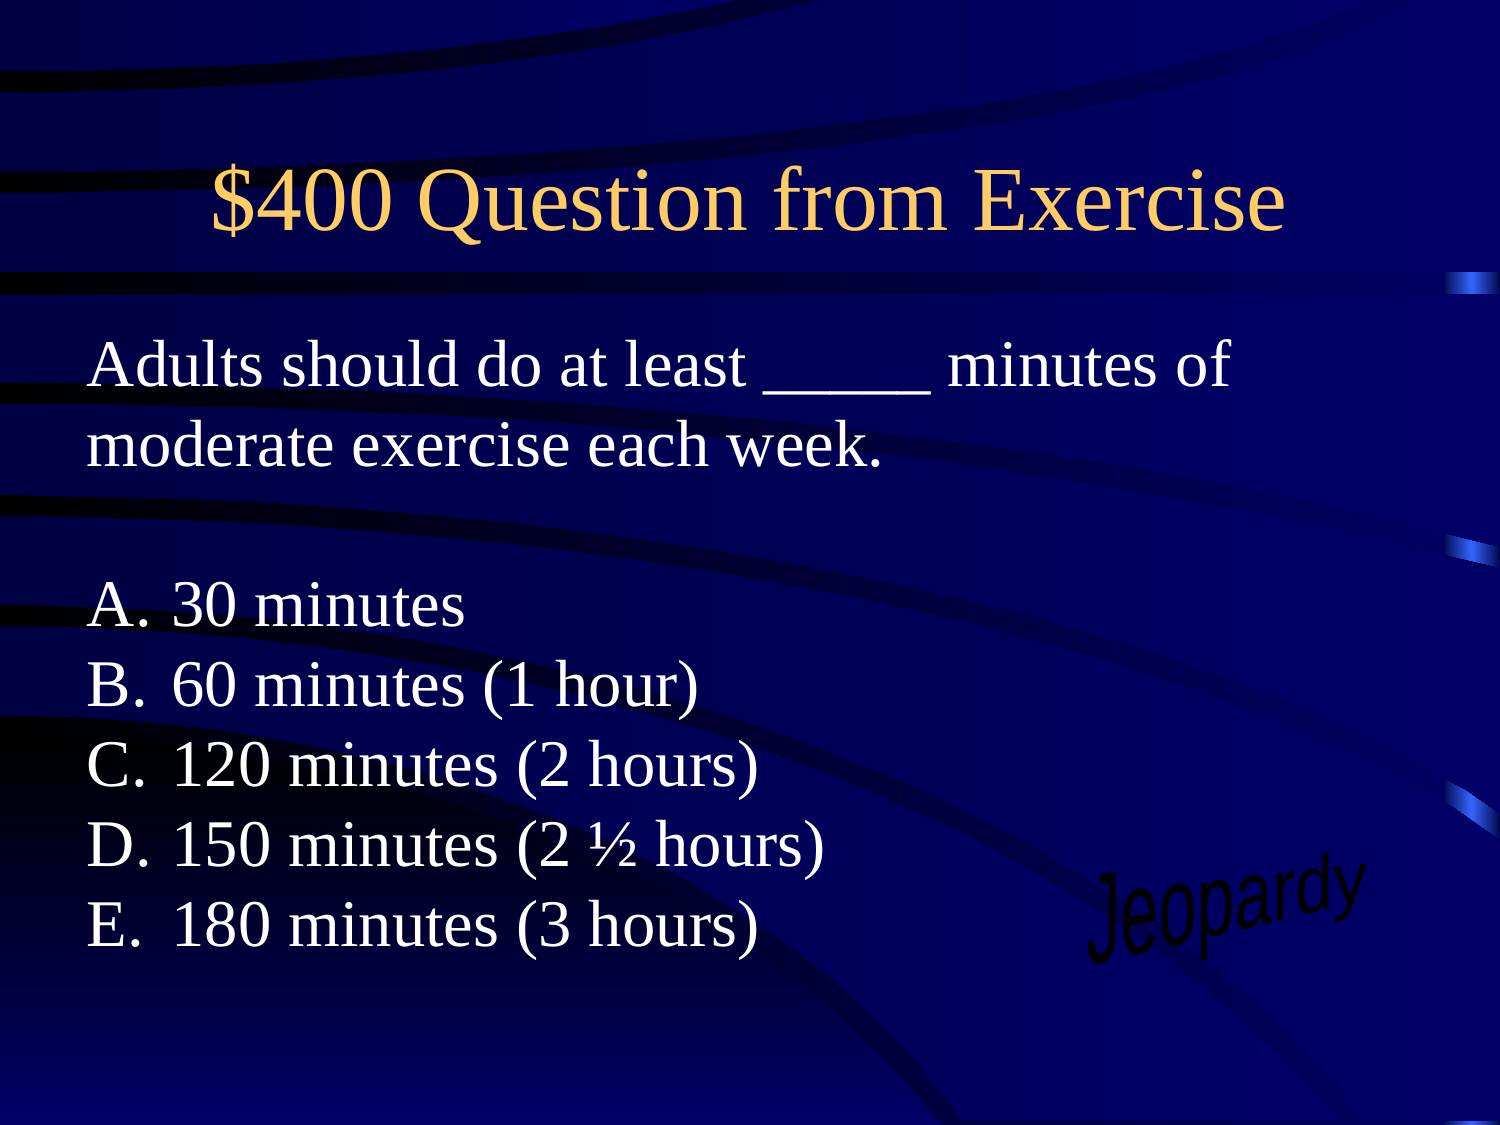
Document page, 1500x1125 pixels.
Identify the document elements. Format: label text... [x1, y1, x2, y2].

text_box Adults should do at least _____ minutes of moderate exercise each week. 30 minutes 60 minutes (1 hour) 120 minutes (2 hours) 150 minutes (2 ½ hours) 180 minutes (3 hours) [72, 312, 1390, 967]
title $400 Question from Exercise [112, 99, 1388, 288]
